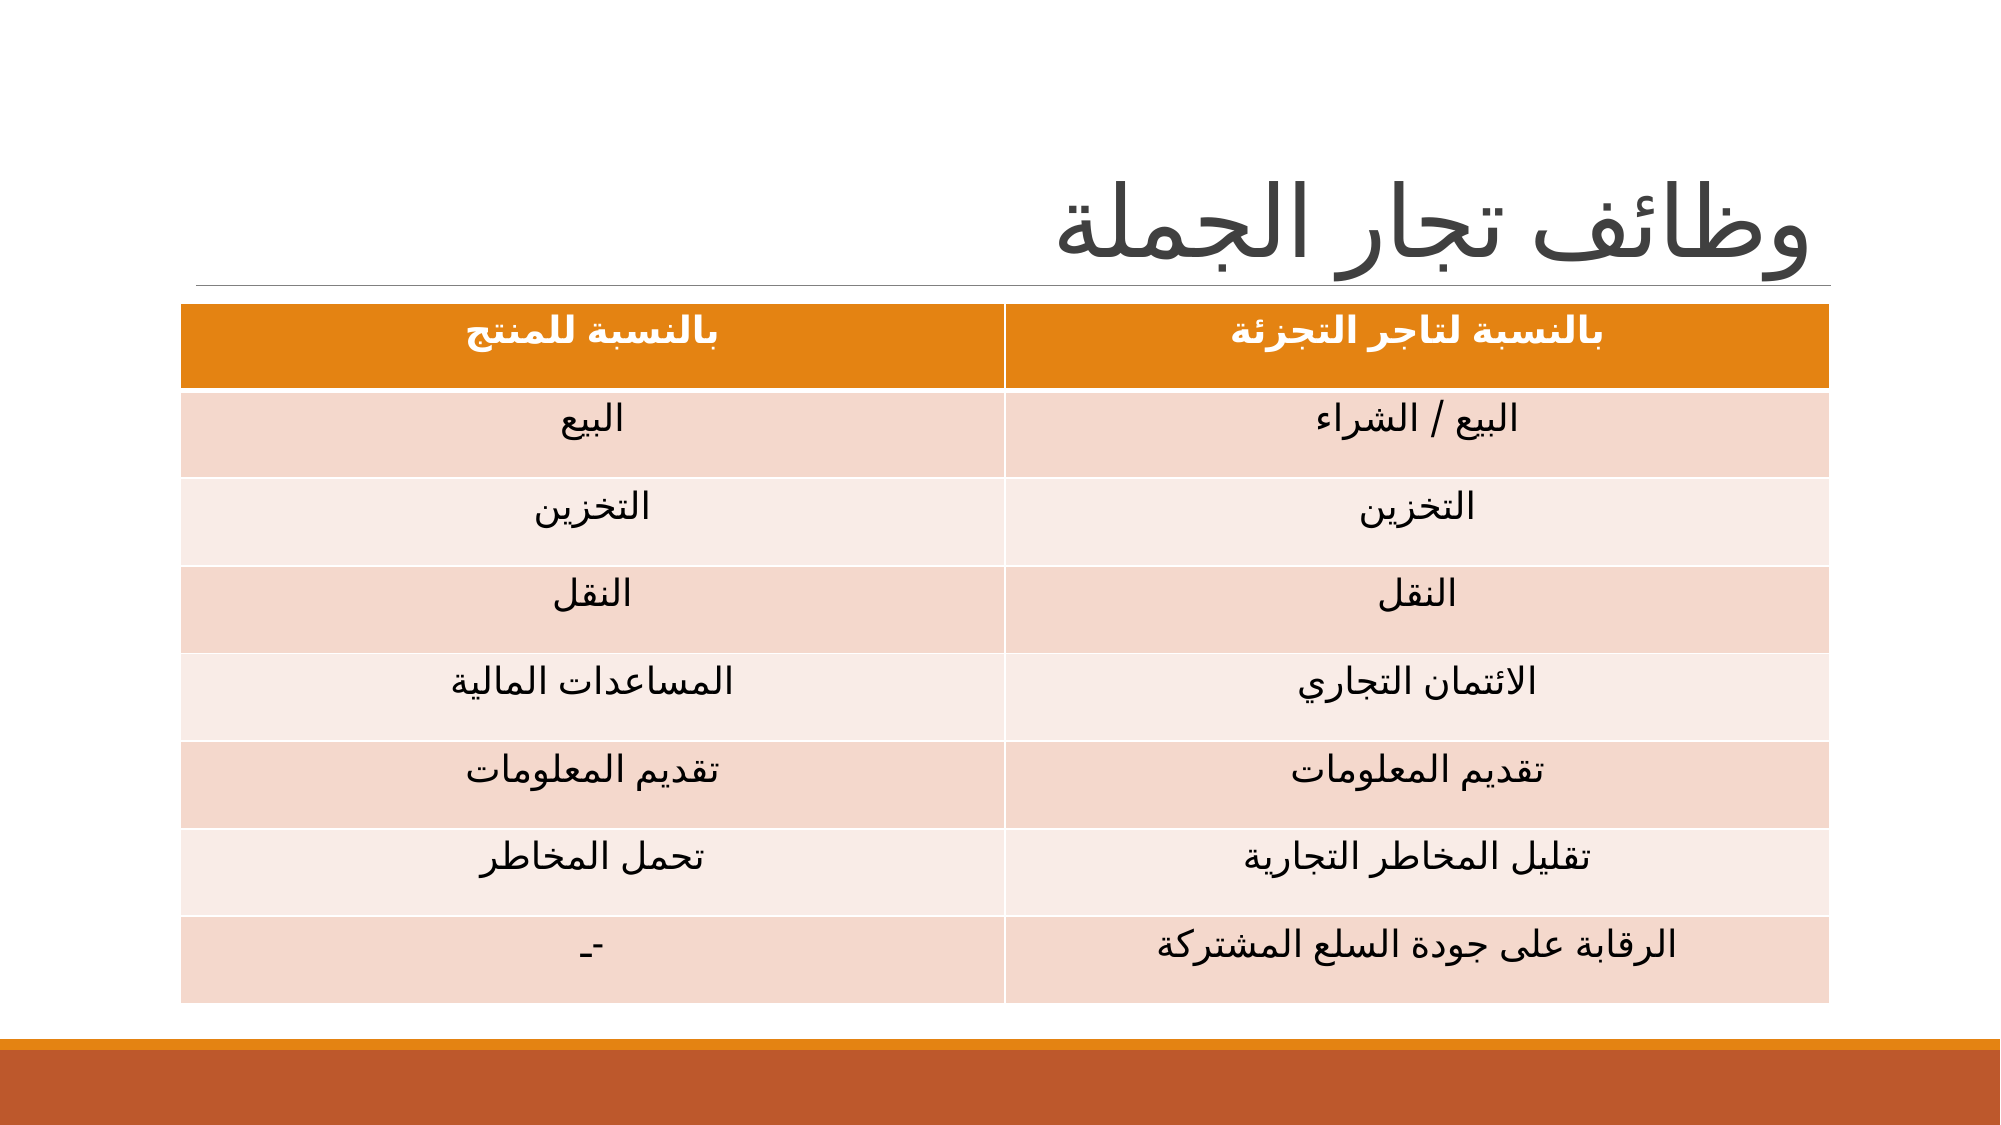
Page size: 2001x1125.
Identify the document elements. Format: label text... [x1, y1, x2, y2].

table_cell النقل [181, 567, 1004, 653]
table_cell المساعدات المالية [181, 654, 1004, 740]
table_cell الرقابة على جودة السلع المشتركة [1006, 917, 1829, 1003]
table_cell البيع [181, 393, 1004, 477]
table_cell النقل [1006, 567, 1829, 653]
table_header بالنسبة لتاجر التجزئة [1006, 304, 1829, 388]
table_cell التخزين [181, 479, 1004, 565]
table_cell التخزين [1006, 479, 1829, 565]
title وظائف تجار الجملة [180, 47, 1830, 285]
table_cell تحمل المخاطر [181, 830, 1004, 915]
table_header بالنسبة للمنتج [181, 304, 1004, 388]
table_cell الائتمان التجاري [1006, 654, 1829, 740]
table_cell تقديم المعلومات [181, 742, 1004, 828]
table_cell تقديم المعلومات [1006, 742, 1829, 828]
table_cell البيع / الشراء [1006, 393, 1829, 477]
table_cell -ـ [181, 917, 1004, 1003]
table_cell تقليل المخاطر التجارية [1006, 830, 1829, 915]
